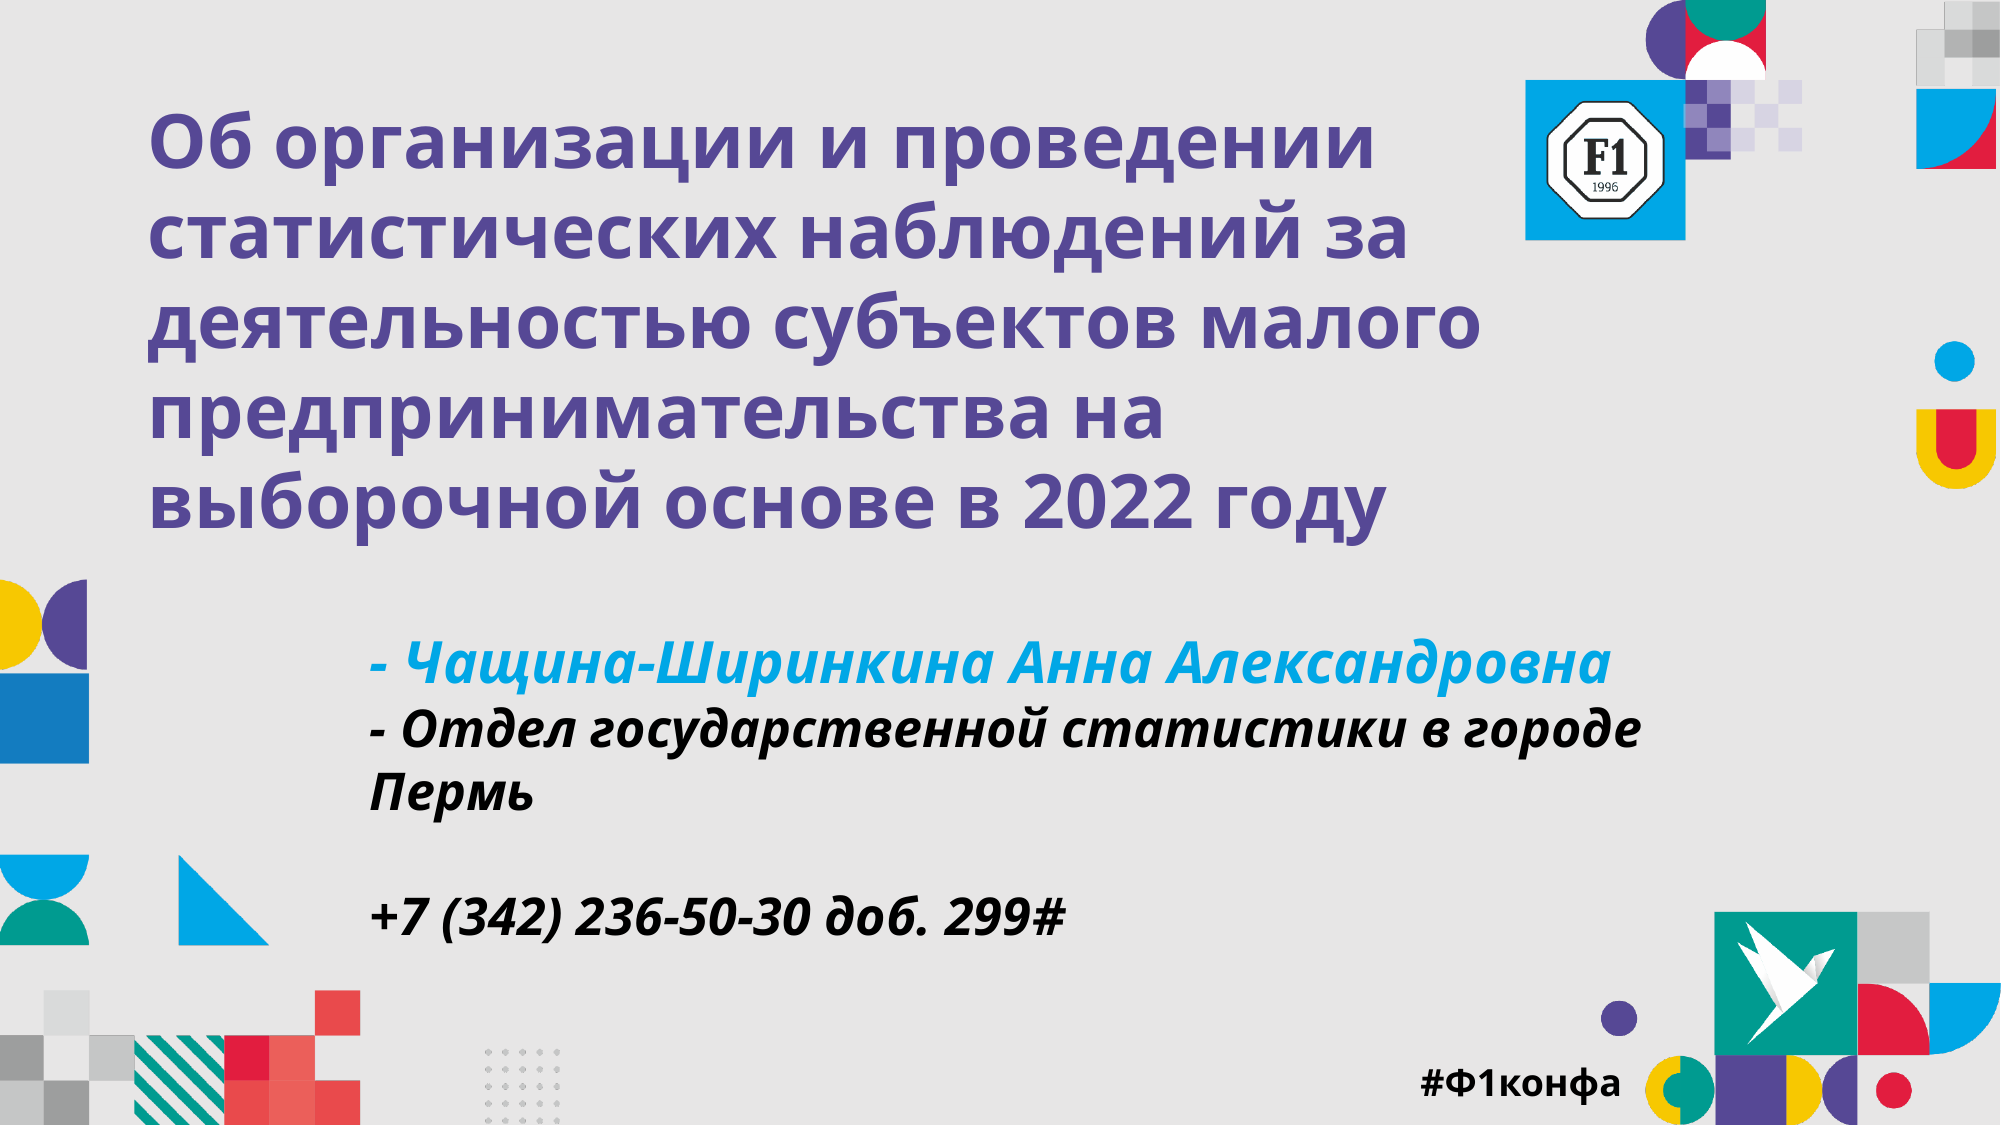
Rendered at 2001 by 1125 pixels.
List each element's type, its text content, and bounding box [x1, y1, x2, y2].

picture [1596, 893, 2001, 1125]
picture [0, 579, 560, 1125]
text_box #Ф1конфа [1405, 1051, 1596, 1112]
text_box Об организации и проведении статистических наблюдений за деятельностью субъектов малого предпринимательства на выборочной основе в 2022 году [132, 85, 1512, 551]
text_box - Чащина-Ширинкина Анна Александровна - Отдел государственной статистики в городе Пермь +7 (342) 236-50-30 доб. 299# [560, 618, 1763, 953]
picture [1525, 0, 2000, 489]
picture [1547, 102, 1664, 218]
